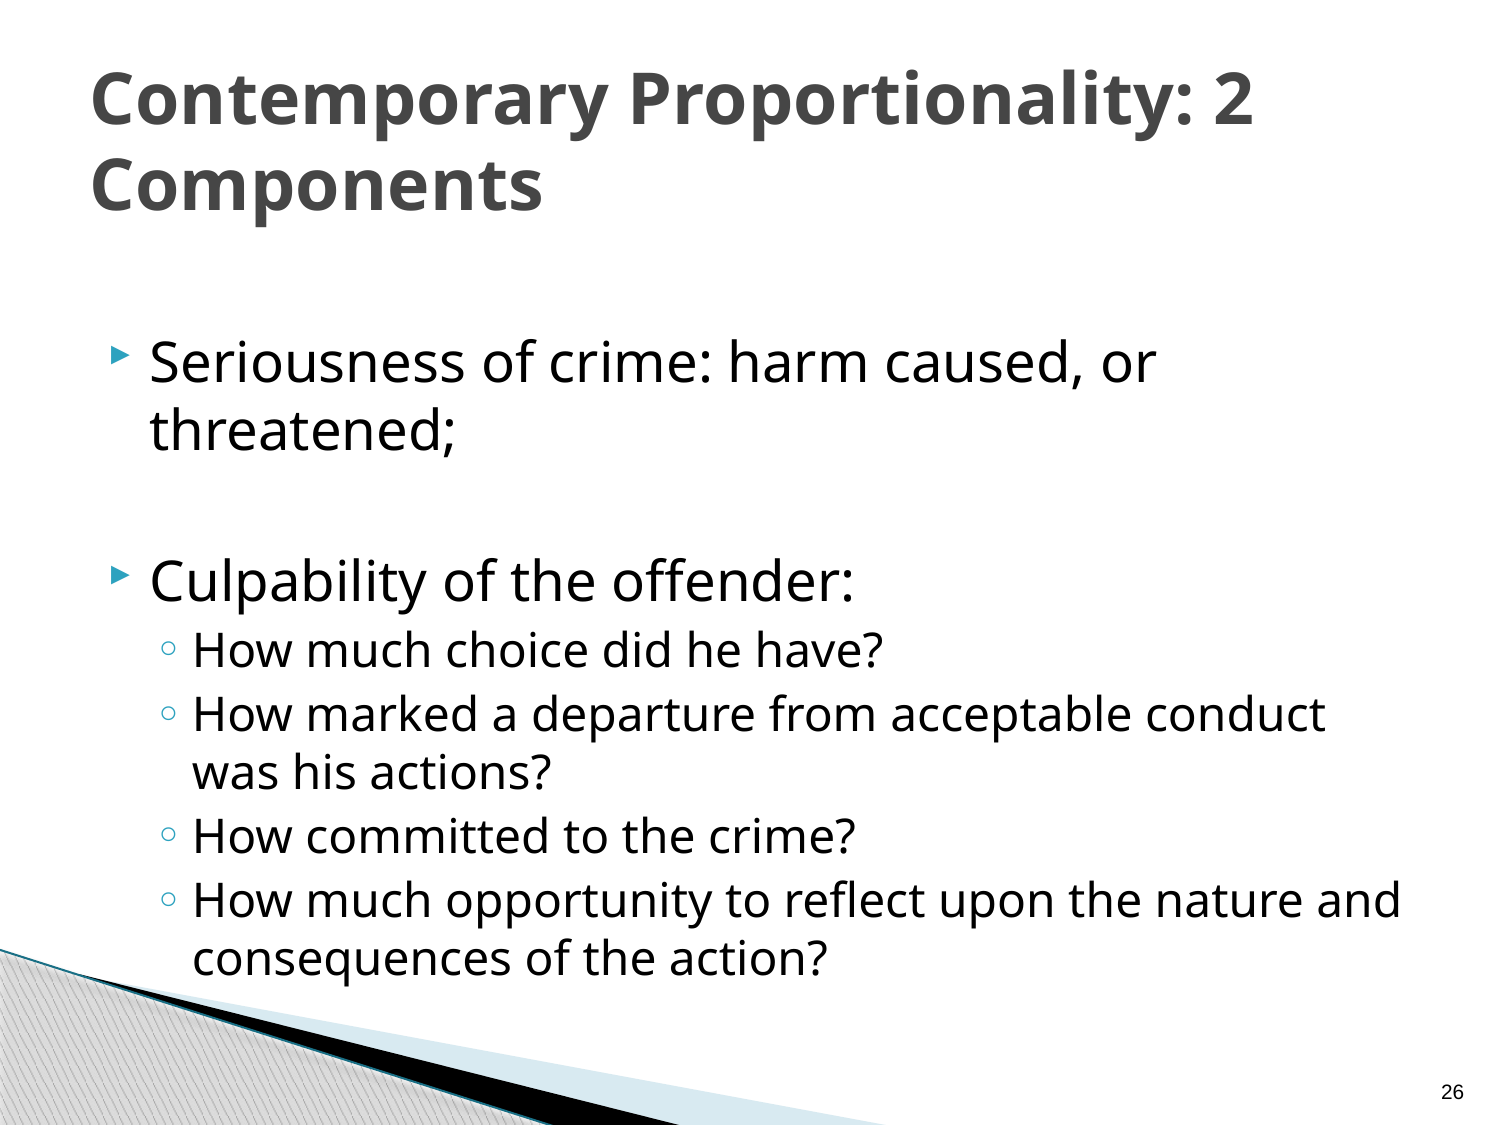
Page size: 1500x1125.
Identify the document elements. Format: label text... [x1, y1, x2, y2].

title Contemporary Proportionality: 2 Components [75, 45, 1425, 233]
slide_number 26 [1418, 1051, 1479, 1112]
list Seriousness of crime: harm caused, or threatened; Culpability of the offender: How much choice did he have? How marked a departure from acceptable conduct was his actions? How committed to the crime? How much opportunity to reflect upon the nature and consequences of the action? [74, 242, 1426, 986]
